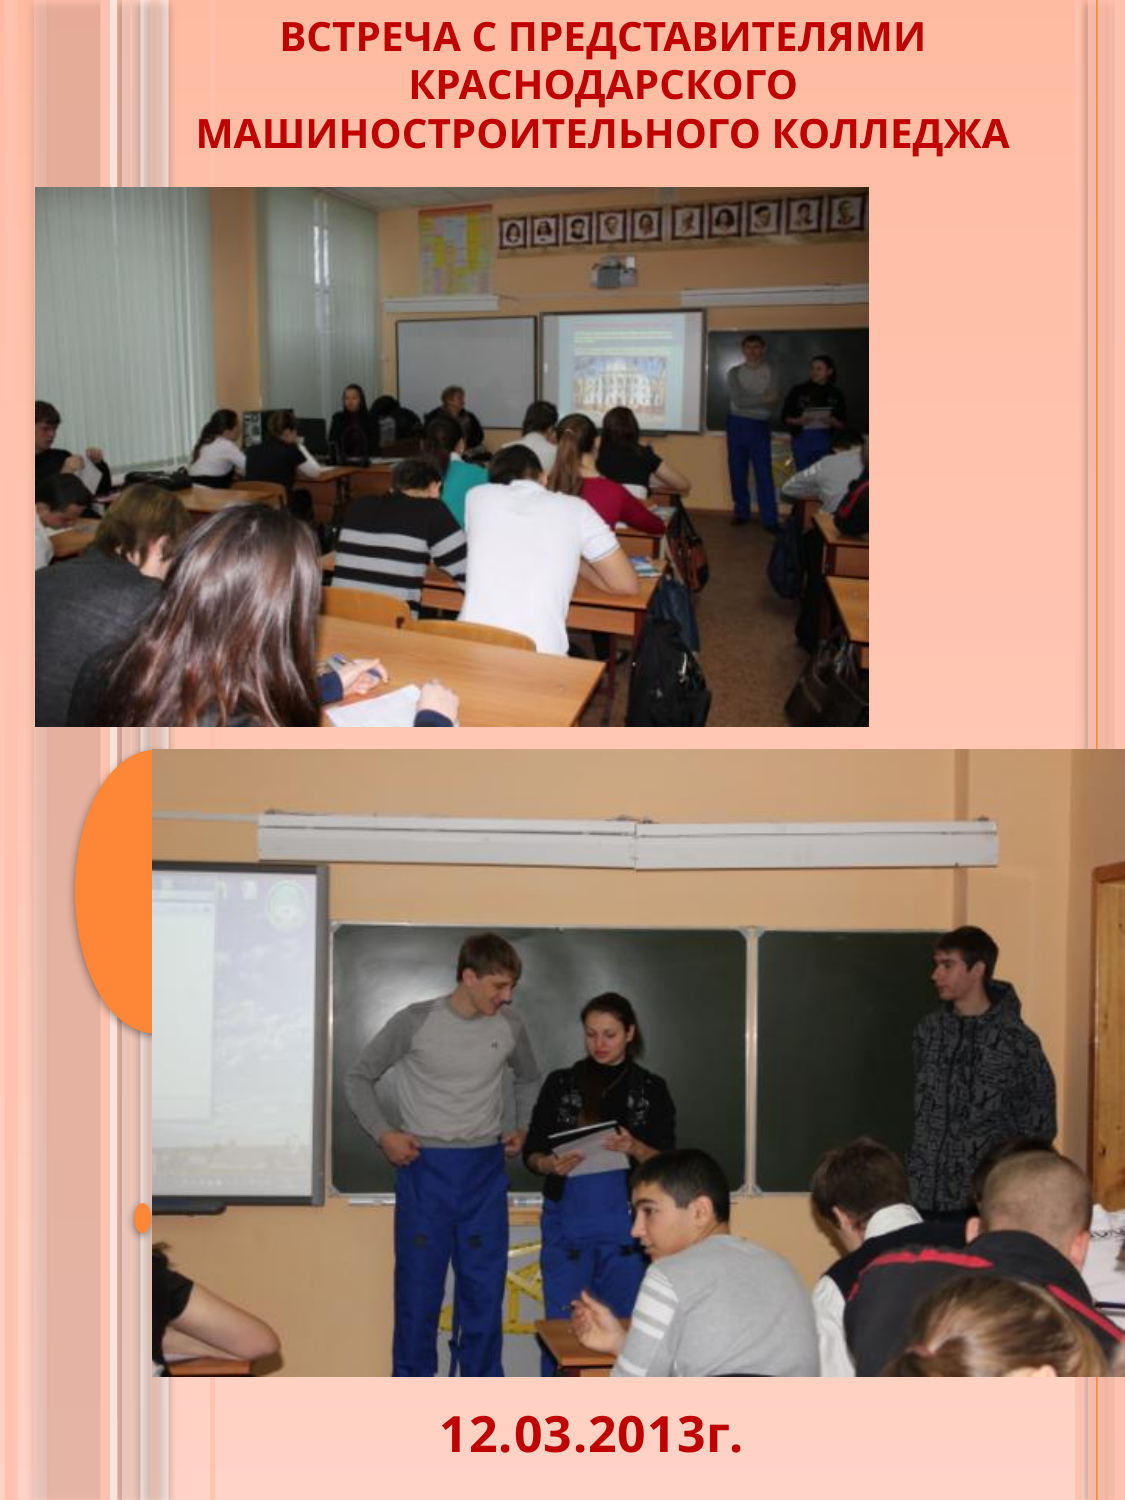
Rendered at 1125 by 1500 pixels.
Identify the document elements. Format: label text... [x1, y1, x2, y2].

picture [151, 749, 1125, 1377]
text_box 12.03.2013г. [304, 1394, 879, 1470]
text_box Встреча с представителями Краснодарского машиностроительного колледжа [117, 0, 1090, 164]
picture [34, 186, 870, 727]
